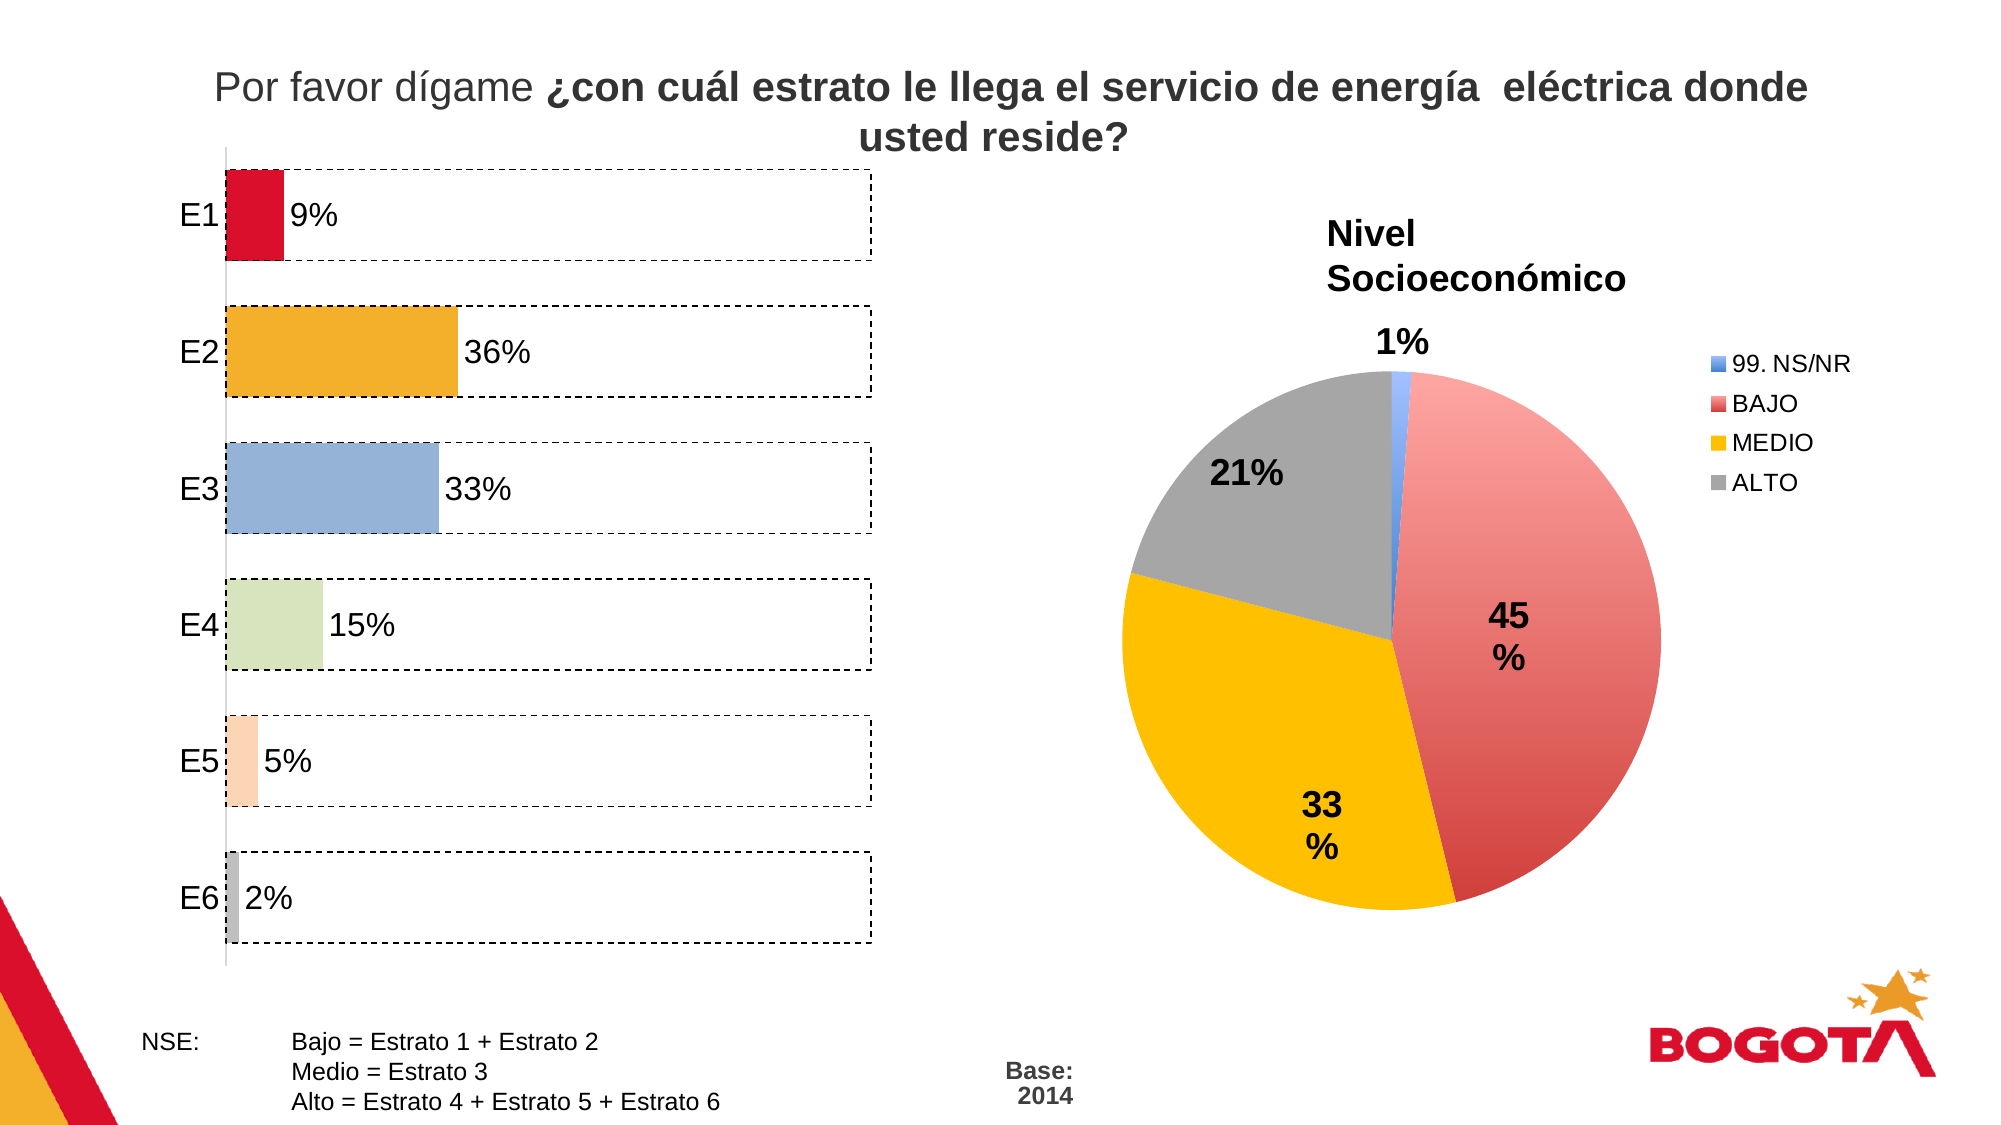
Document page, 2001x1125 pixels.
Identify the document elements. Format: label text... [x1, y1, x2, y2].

text_box Nivel Socioeconómico [1311, 201, 1685, 290]
chart [1065, 291, 1931, 945]
picture [0, 0, 2000, 1125]
text_box Base: 2014 [945, 1052, 1089, 1117]
chart [161, 129, 1018, 984]
text_box NSE: Bajo = Estrato 1 + Estrato 2 Medio = Estrato 3 Alto = Estrato 4 + Estrato 5 + Estrato 6 [126, 1018, 877, 1123]
text_box Por favor dígame ¿con cuál estrato le llega el servicio de energía eléctrica donde usted reside? [147, 49, 1853, 170]
